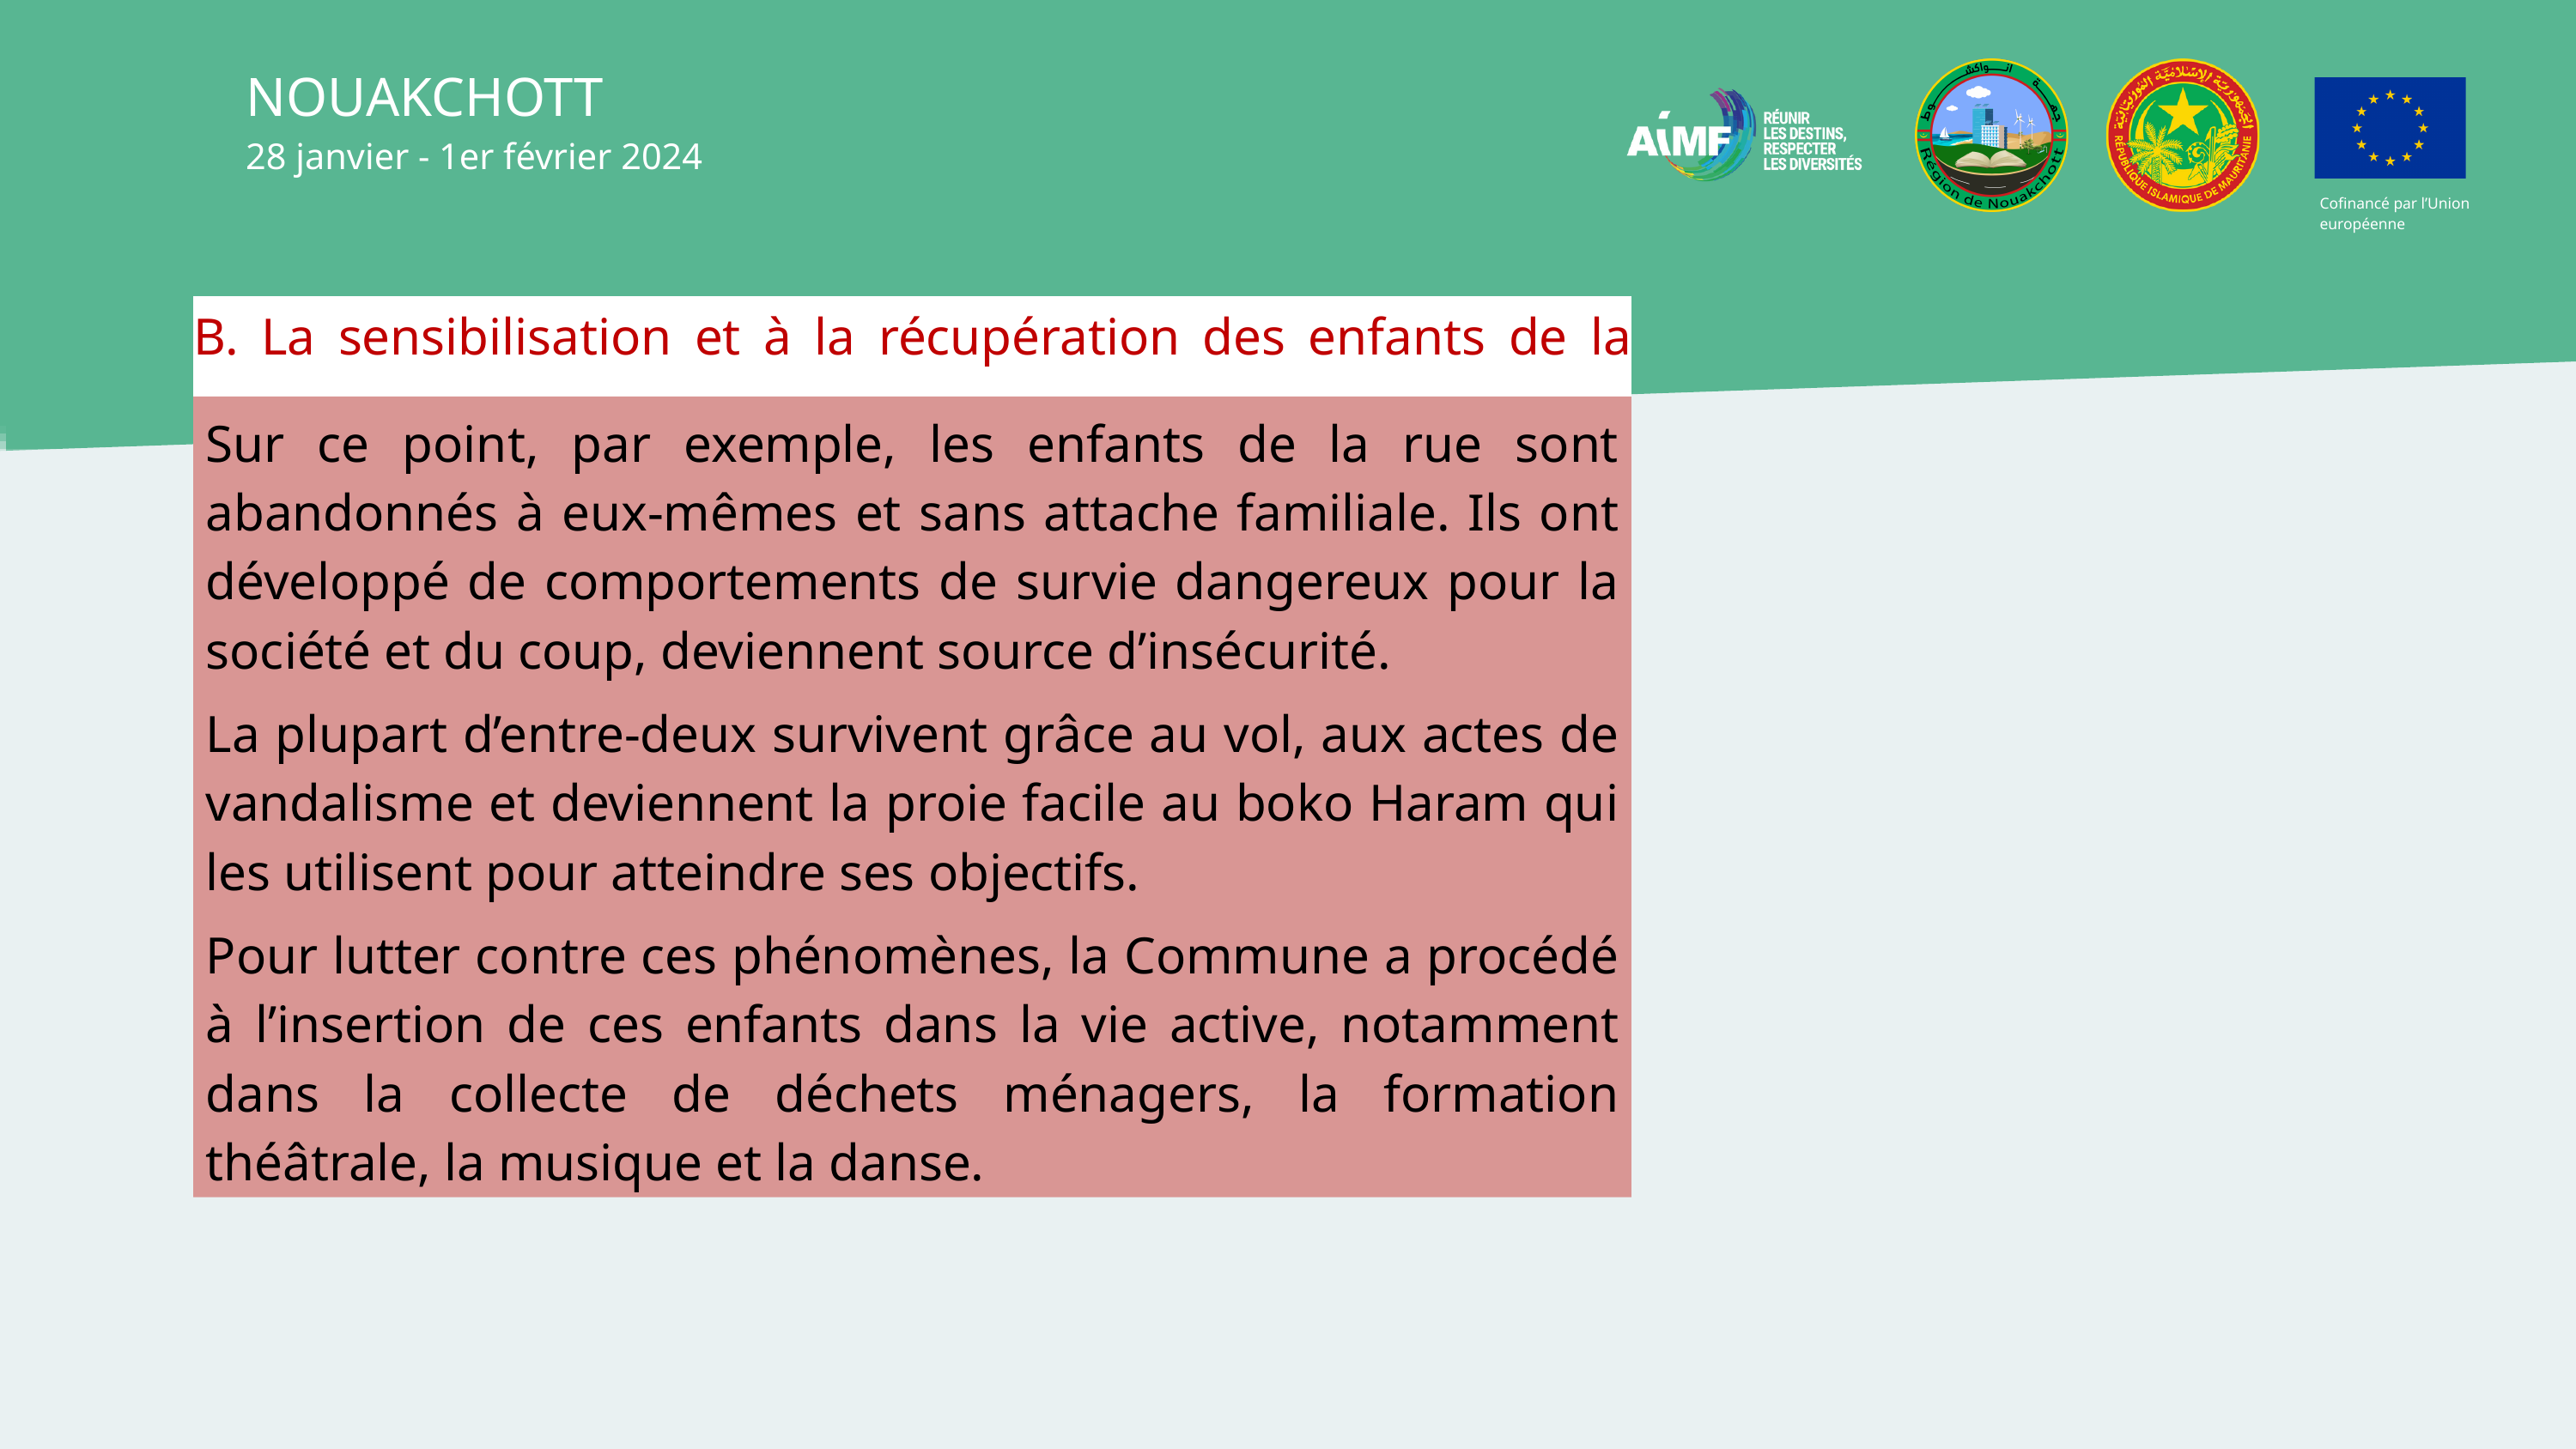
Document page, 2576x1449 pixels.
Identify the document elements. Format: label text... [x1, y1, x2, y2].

text_box [0, 0, 2576, 452]
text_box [246, 58, 788, 173]
text_box Sur ce point, par exemple, les enfants de la rue sont abandonnés à eux-mêmes et sans attache familiale. Ils ont développé de comportements de survie dangereux pour la société et du coup, deviennent source d’insécurité. La plupart d’entre-deux survivent grâce au vol, aux actes de vandalisme et deviennent la proie facile au boko Haram qui les utilisent pour atteindre ses objectifs. Pour lutter contre ces phénomènes, la Commune a procédé à l’insertion de ces enfants dans la vie active, notamment dans la collecte de déchets ménagers, la formation théâtrale, la musique et la danse. [193, 396, 1631, 1197]
text_box B. La sensibilisation et à la récupération des enfants de la rue. [193, 296, 1631, 396]
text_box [1608, 58, 2475, 232]
